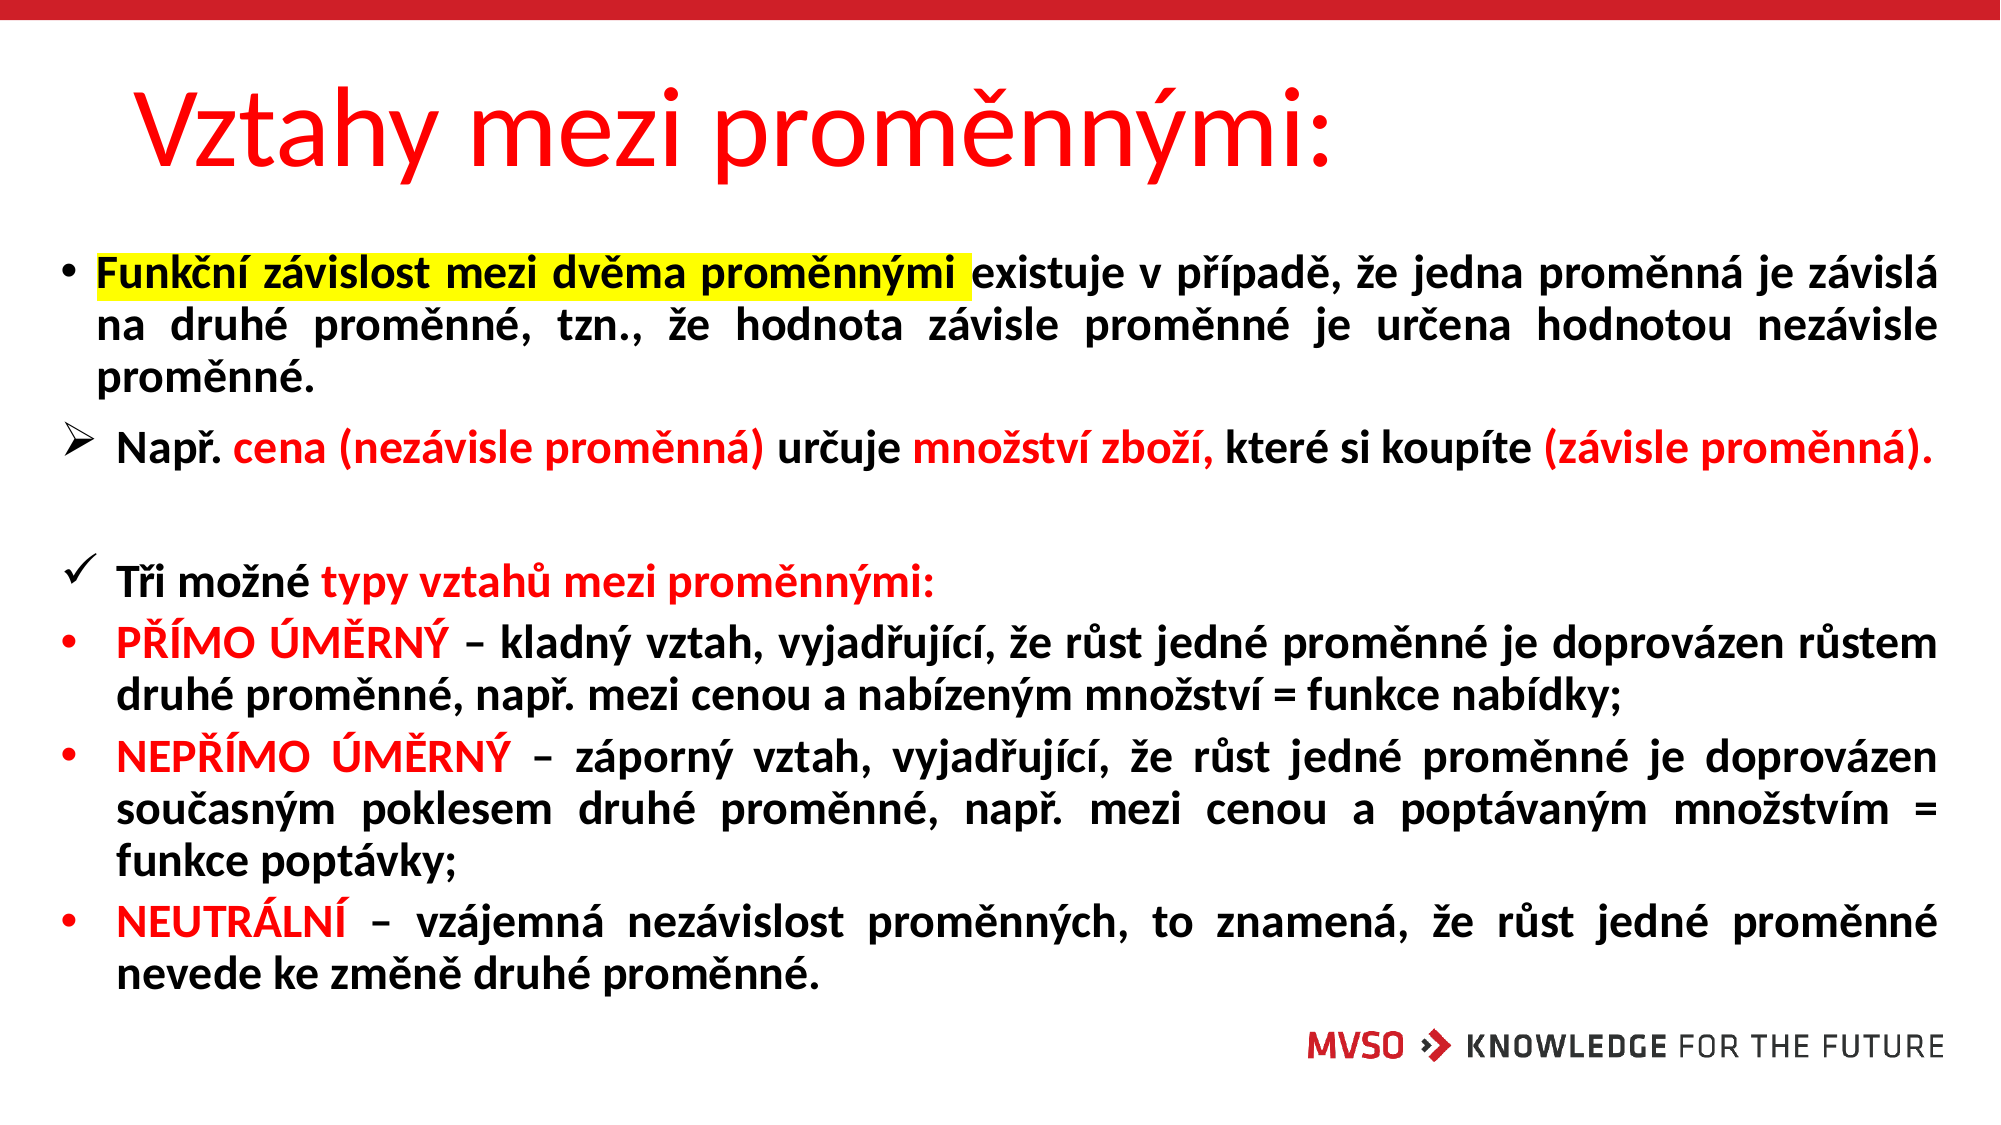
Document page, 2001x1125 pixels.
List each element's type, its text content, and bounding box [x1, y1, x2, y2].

title Vztahy mezi proměnnými: [118, 59, 1882, 199]
list Funkční závislost mezi dvěma proměnnými existuje v případě, že jedna proměnná je závislá na druhé proměnné, tzn., že hodnota závisle proměnné je určena hodnotou nezávisle proměnné. Např. cena (nezávisle proměnná) určuje množství zboží, které si koupíte (závisle proměnná). Tři možné typy vztahů mezi proměnnými: PŘÍMO ÚMĚRNÝ – kladný vztah, vyjadřující, že růst jedné proměnné je doprovázen růstem druhé proměnné, např. mezi cenou a nabízeným množství = funkce nabídky; NEPŘÍMO ÚMĚRNÝ – záporný vztah, vyjadřující, že růst jedné proměnné je doprovázen současným poklesem druhé proměnné, např. mezi cenou a poptávaným množstvím = funkce poptávky; NEUTRÁLNÍ – vzájemná nezávislost proměnných, to znamená, že růst jedné proměnné nevede ke změně druhé proměnné. [45, 239, 1957, 1028]
picture [1308, 1028, 1943, 1062]
